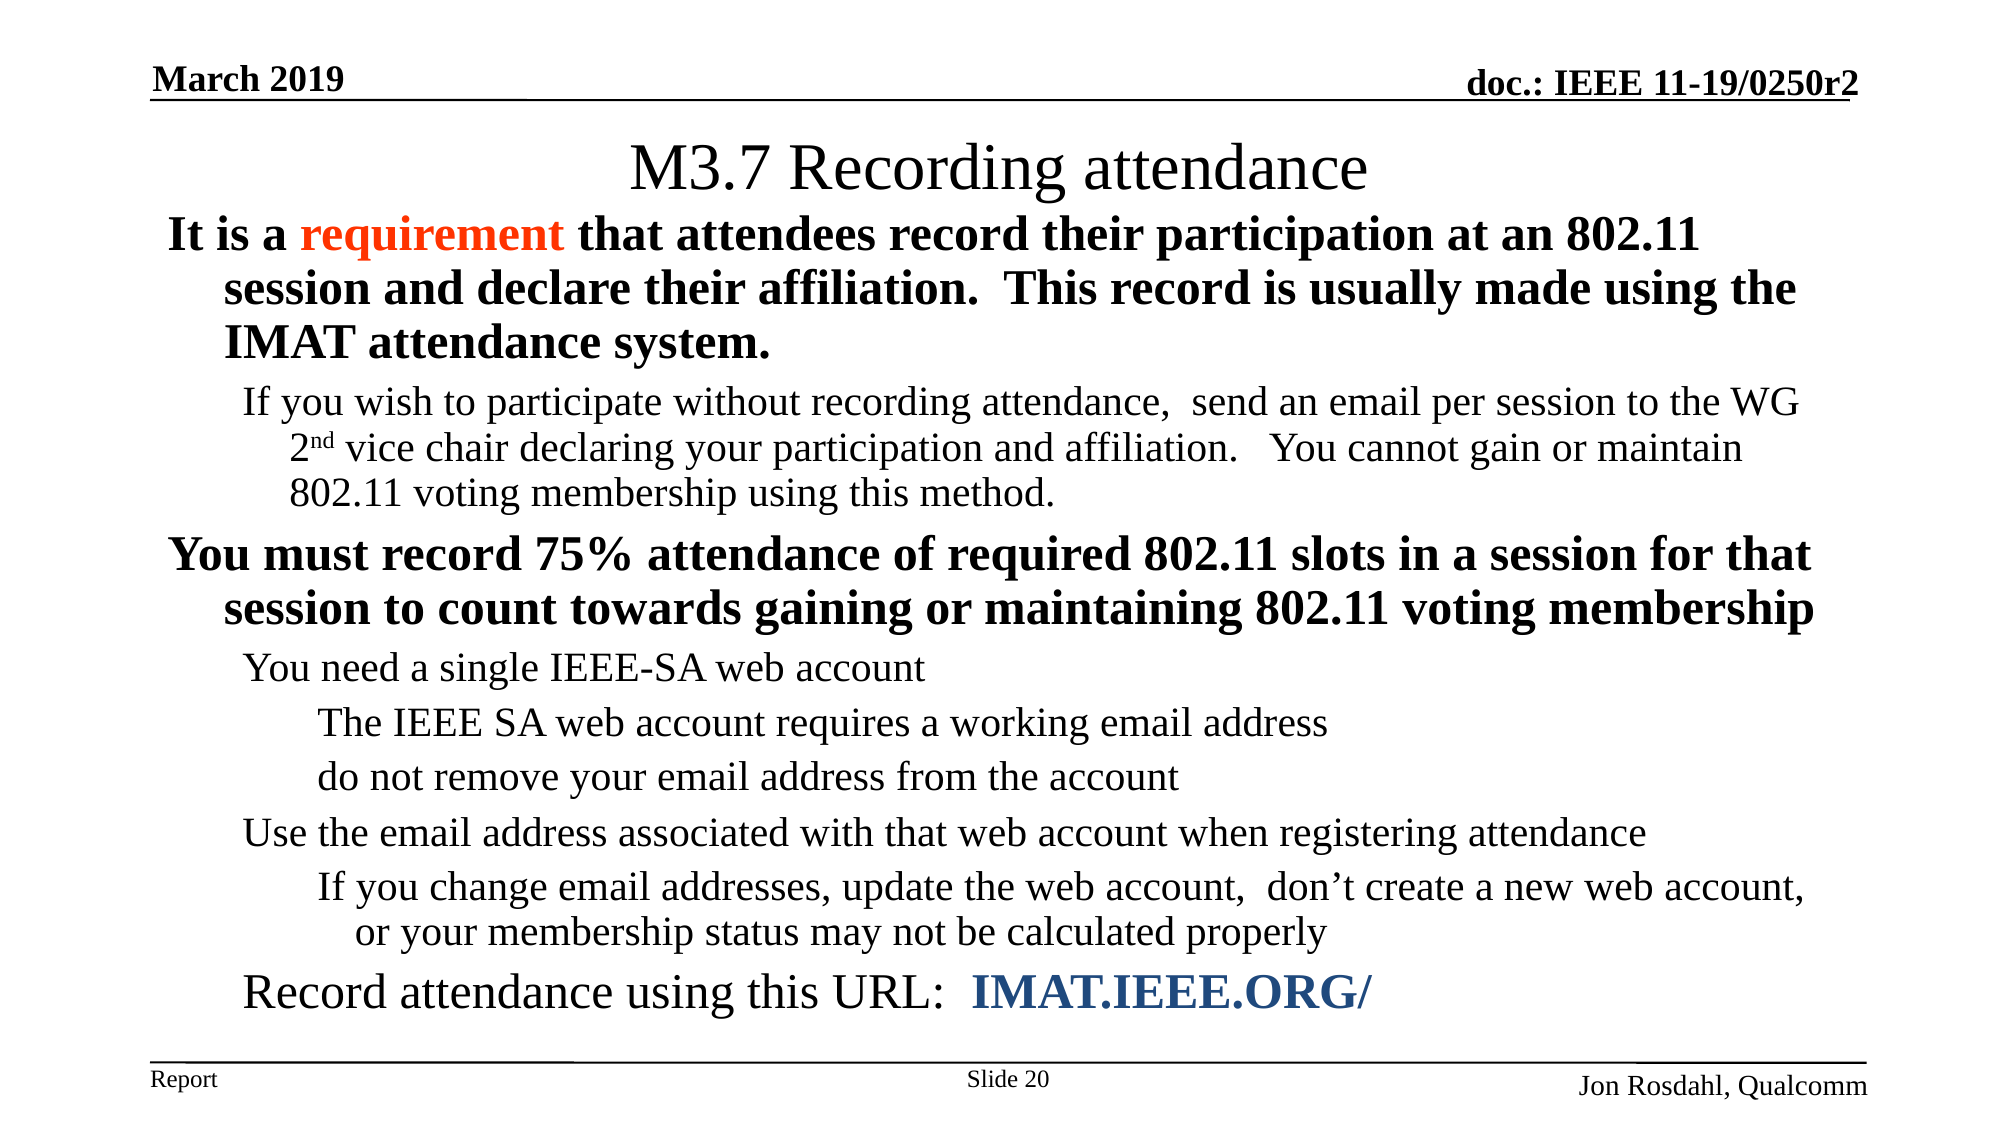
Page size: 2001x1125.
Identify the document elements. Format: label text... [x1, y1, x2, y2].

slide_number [152, 54, 563, 100]
list It is a requirement that attendees record their participation at an 802.11 session and declare their affiliation. This record is usually made using the IMAT attendance system. If you wish to participate without recording attendance, send an email per session to the WG 2nd vice chair declaring your participation and affiliation. You cannot gain or maintain 802.11 voting membership using this method. You must record 75% attendance of required 802.11 slots in a session for that session to count towards gaining or maintaining 802.11 voting membership You need a single IEEE-SA web account The IEEE SA web account requires a working email address do not remove your email address from the account Use the email address associated with that web account when registering attendance If you change email addresses, update the web account, don’t create a new web account, or your membership status may not be calculated properly Record attendance using this URL: IMAT.IEEE.ORG/ [152, 199, 1869, 1051]
footer Jon Rosdahl, Qualcomm [1531, 1066, 1869, 1108]
title M3.7 Recording attendance [362, 112, 1638, 199]
slide_number Slide 20 [950, 1061, 1067, 1123]
